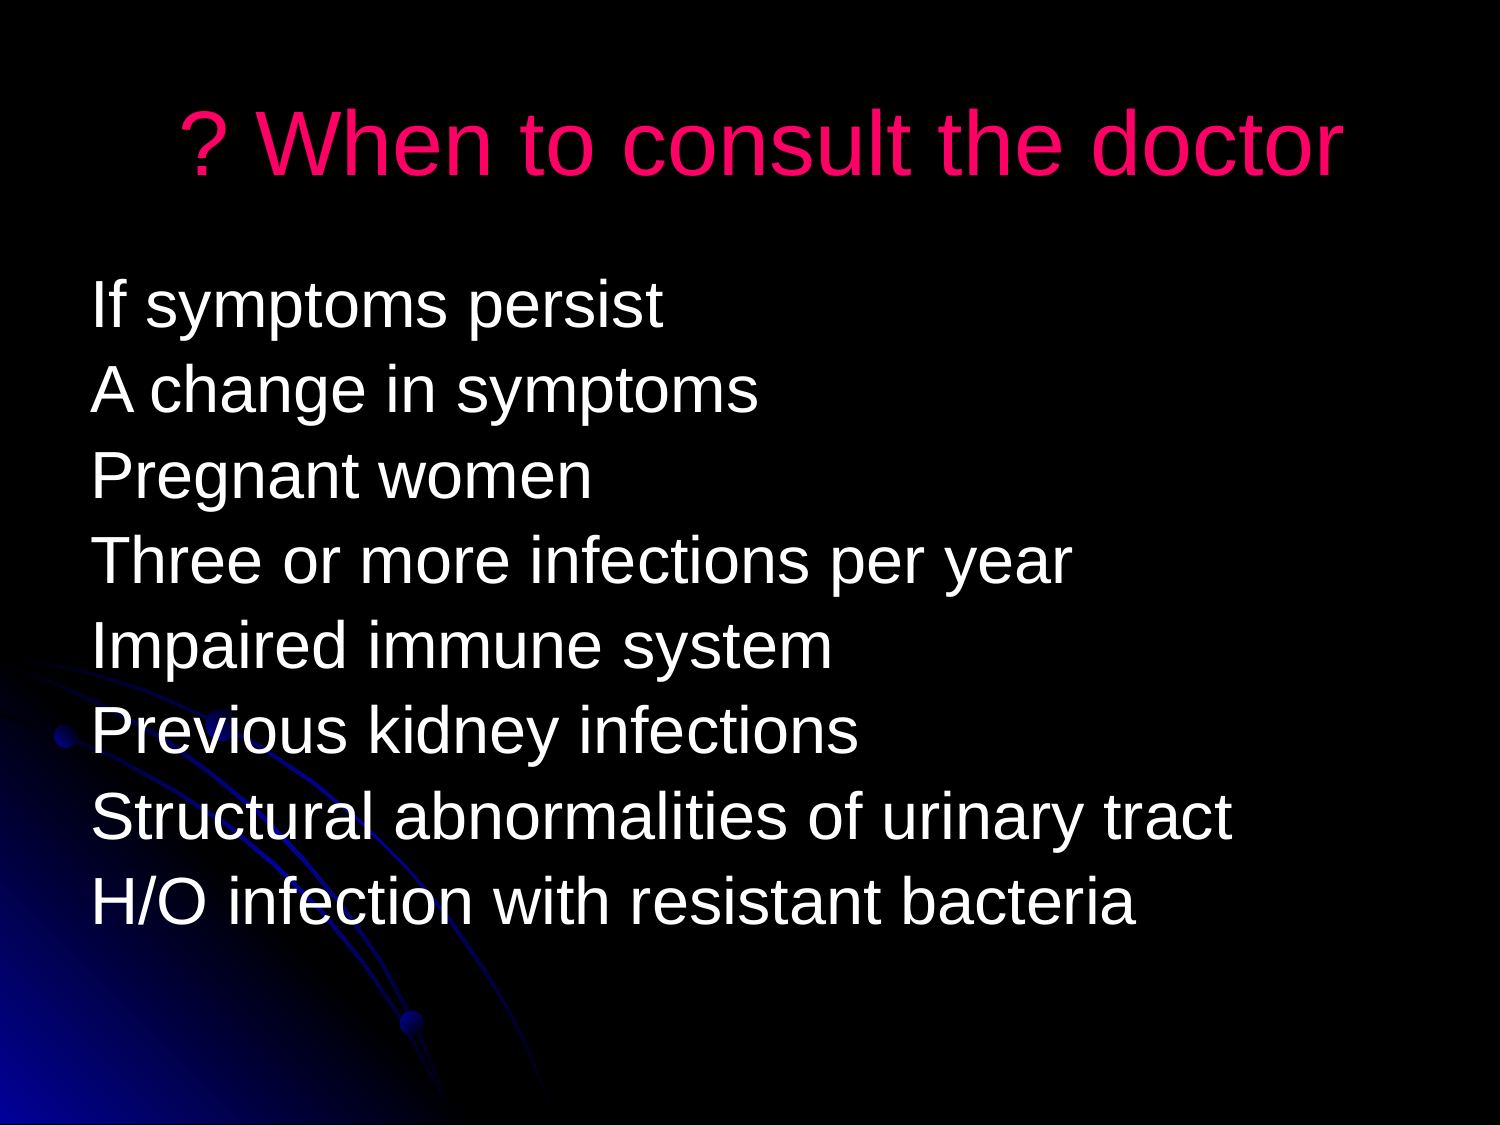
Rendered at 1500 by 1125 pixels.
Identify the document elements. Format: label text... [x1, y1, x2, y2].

list If symptoms persist A change in symptoms Pregnant women Three or more infections per year Impaired immune system Previous kidney infections Structural abnormalities of urinary tract H/O infection with resistant bacteria [74, 262, 1426, 1006]
title When to consult the doctor ? [74, 45, 1426, 233]
